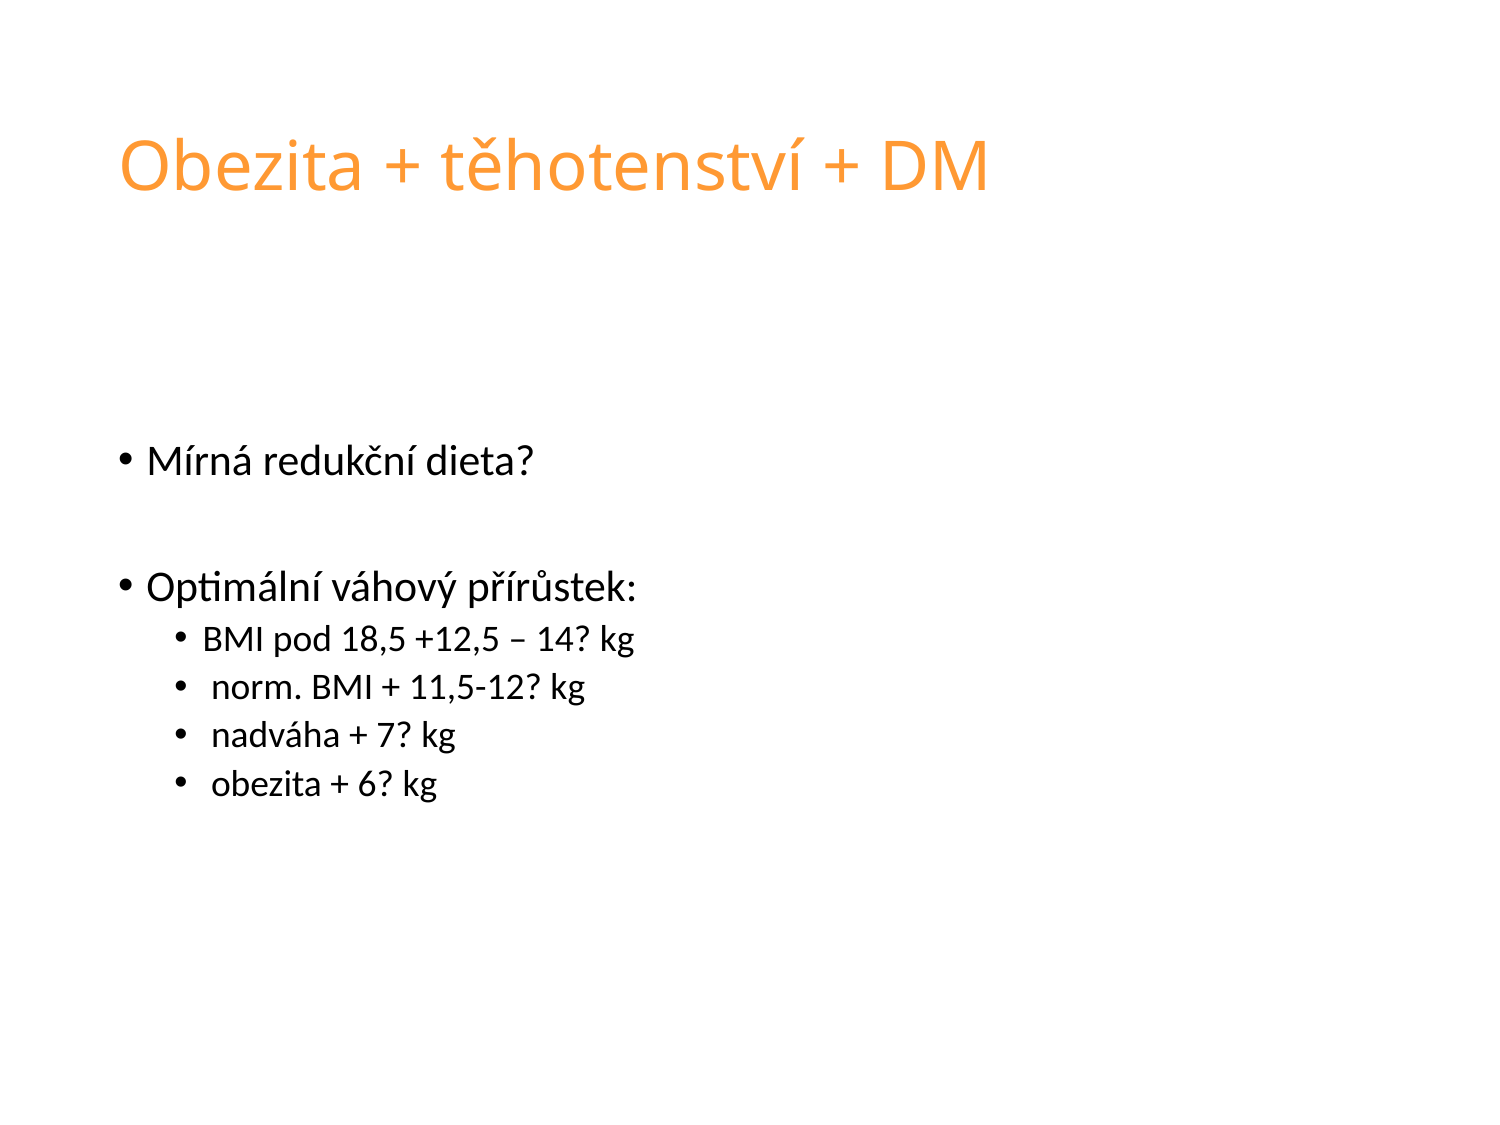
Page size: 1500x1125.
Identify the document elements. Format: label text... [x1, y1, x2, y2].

title Obezita + těhotenství + DM [103, 59, 1397, 278]
list Mírná redukční dieta? Optimální váhový přírůstek: BMI pod 18,5 +12,5 – 14? kg norm. BMI + 11,5-12? kg nadváha + 7? kg obezita + 6? kg [103, 299, 1397, 1014]
